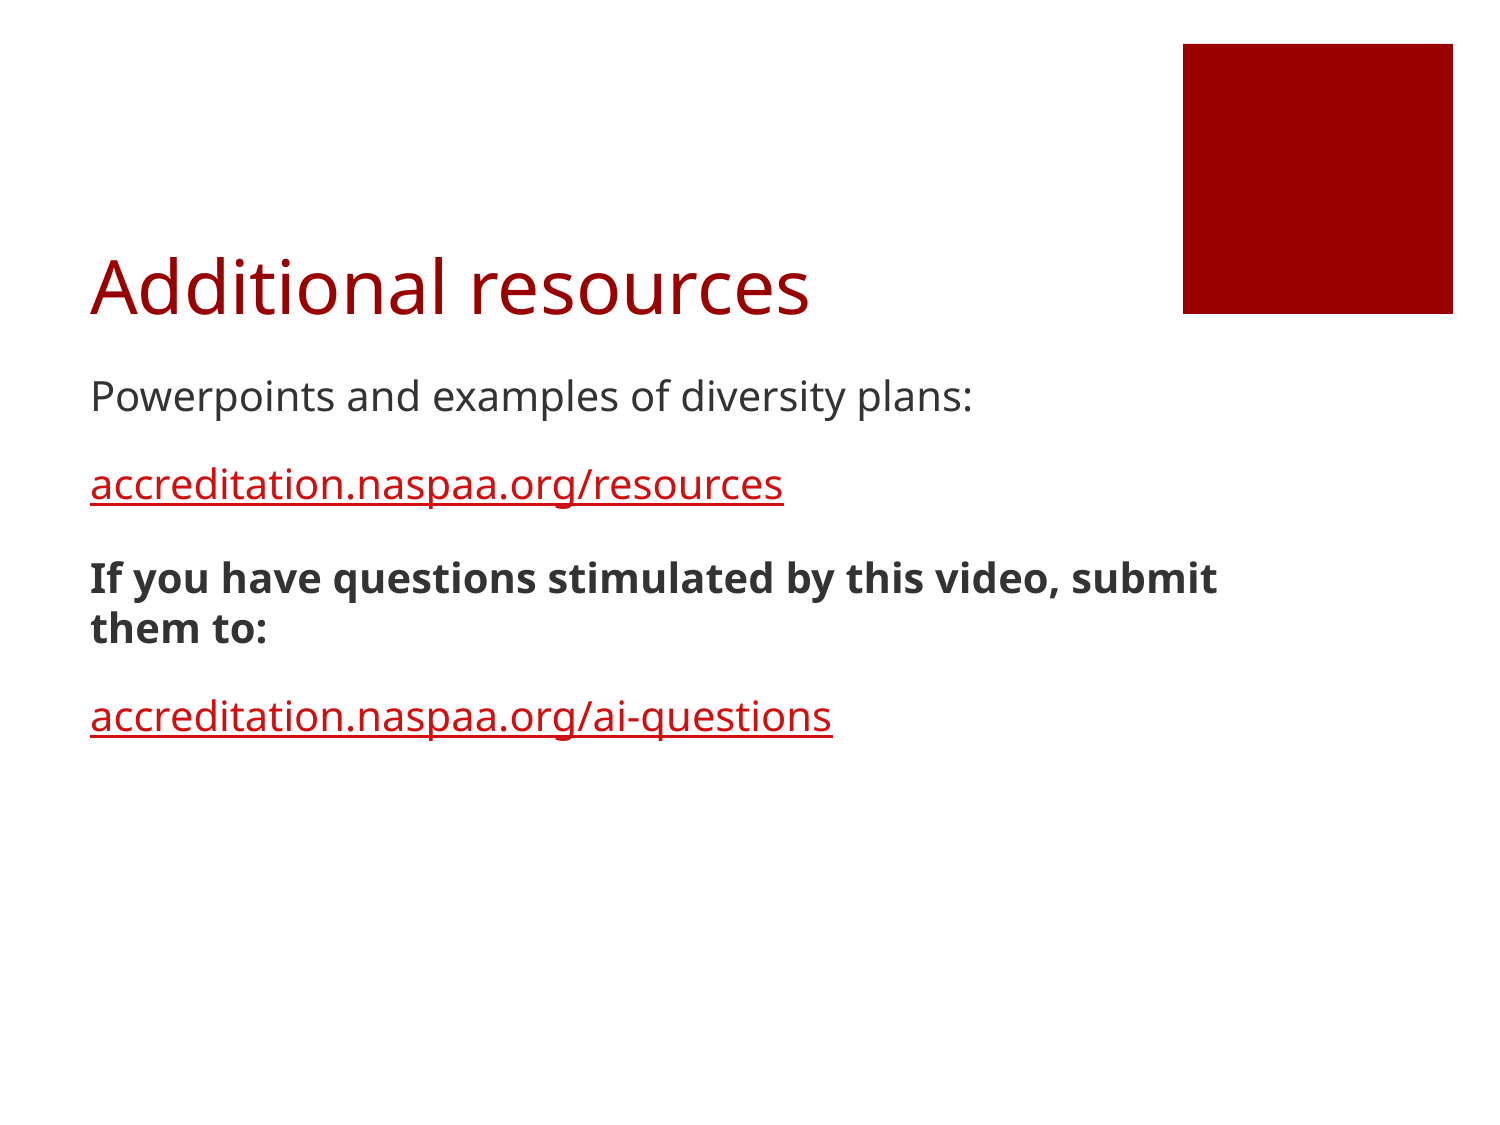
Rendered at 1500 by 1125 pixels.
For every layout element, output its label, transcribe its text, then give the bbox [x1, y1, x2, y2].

title Additional resources [75, 149, 1143, 338]
list Powerpoints and examples of diversity plans: accreditation.naspaa.org/resources If you have questions stimulated by this video, submit them to: accreditation.naspaa.org/ai-questions [75, 362, 1352, 1005]
